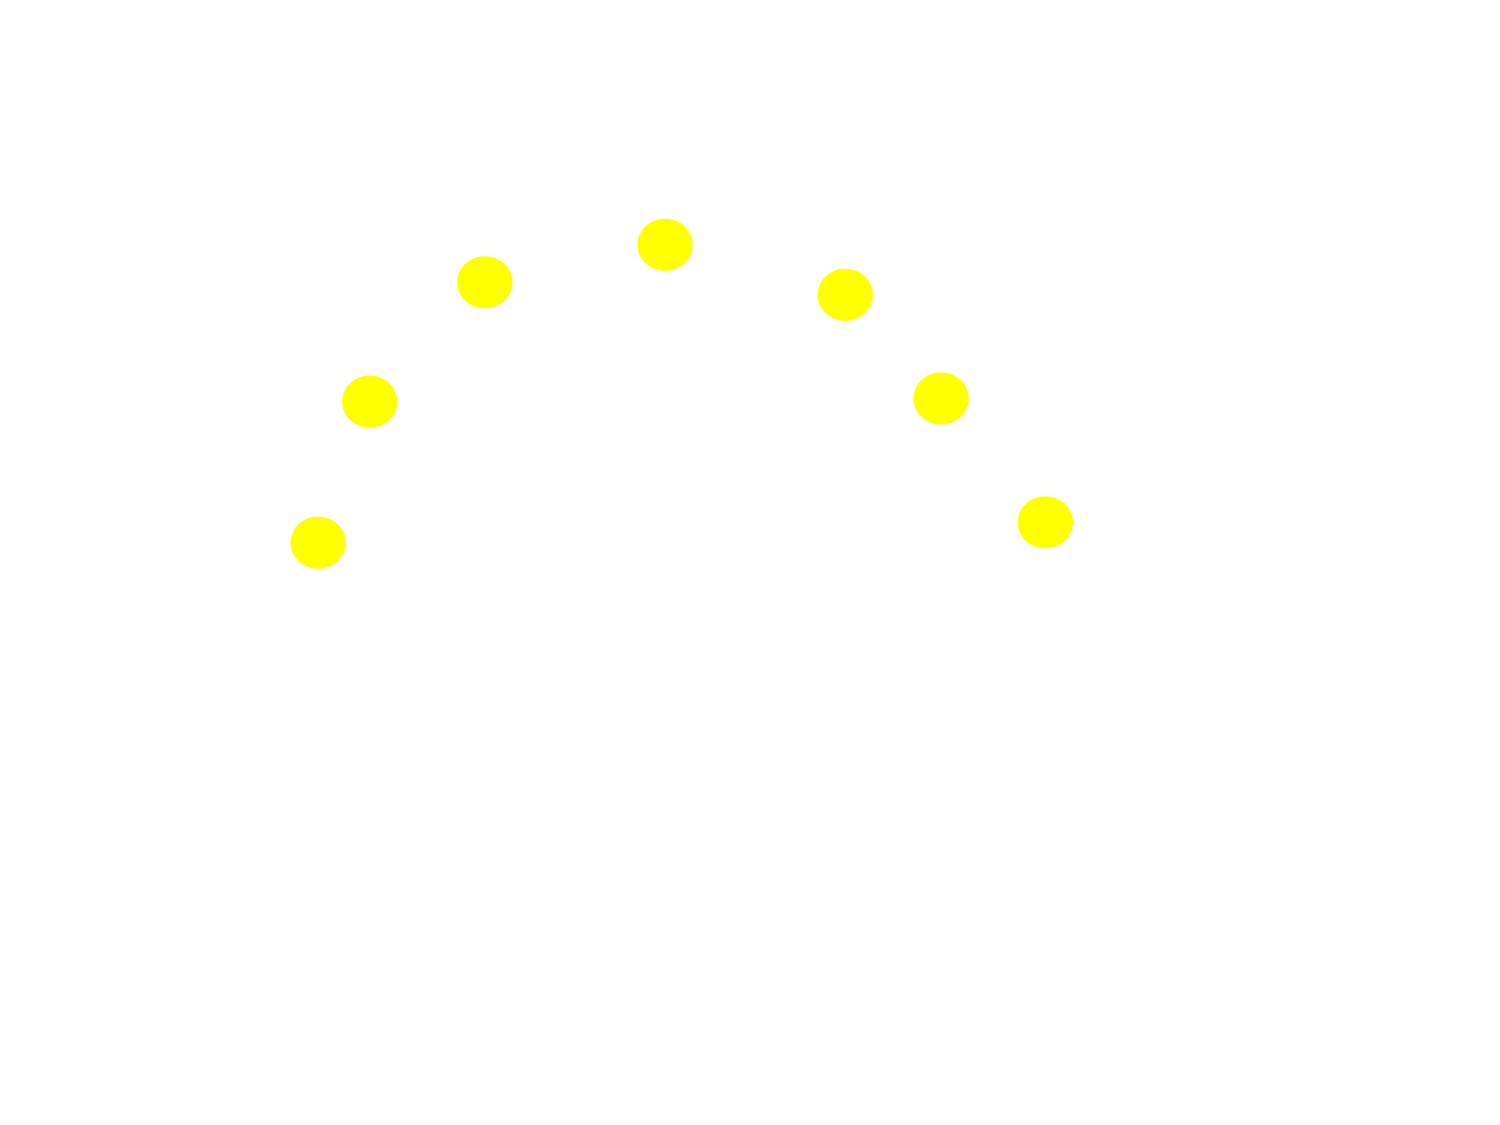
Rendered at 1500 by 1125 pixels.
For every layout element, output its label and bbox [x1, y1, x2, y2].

text_box [342, 375, 398, 428]
text_box [817, 268, 873, 321]
text_box [1017, 496, 1073, 549]
text_box [637, 218, 693, 271]
text_box [457, 256, 513, 309]
text_box [290, 516, 346, 569]
text_box [913, 372, 969, 425]
